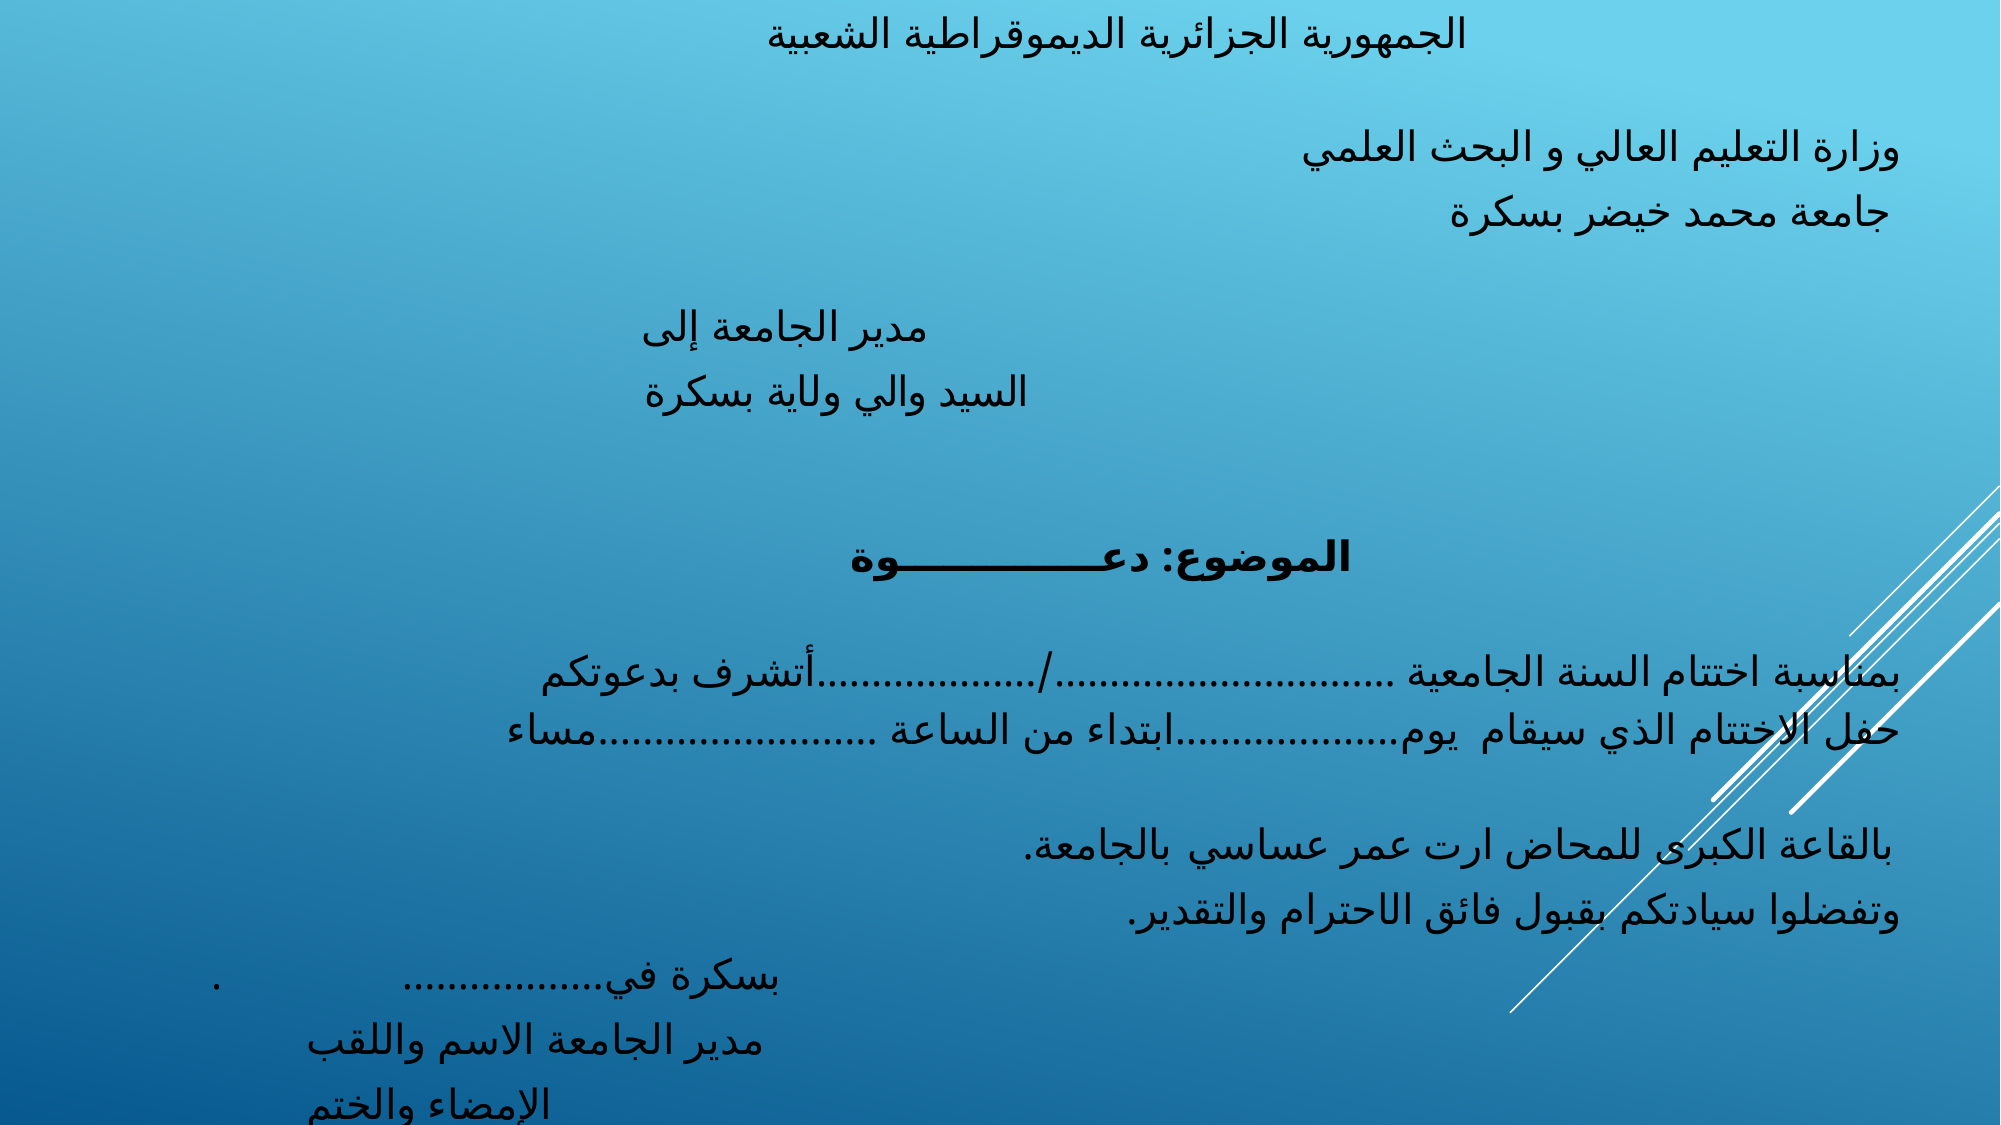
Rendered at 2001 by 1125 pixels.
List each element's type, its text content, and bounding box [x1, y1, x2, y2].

text_box الجمهورية الجزائرية الديموقراطية الشعبية وزارة التعليم العالي و البحث العلمي جامعة محمد خيضر بسكرة مدير الجامعة إلى السيد والي ولاية بسكرة الموضوع: دعــــــــــــــوة بمناسبة اختتام السنة الجامعية .............................../....................أتشرف بدعوتكم حفل الاختتام الذي سيقام يوم....................ابتداء من الساعة .........................مساء بالقاعة الكبرى للمحاض ارت عمر عساسي بالجامعة. وتفضلوا سيادتكم بقبول فائق الاحترام والتقدير. بسكرة في.................. . مدير الجامعة الاسم واللقب الإمضاء والختم [0, 0, 1917, 1125]
